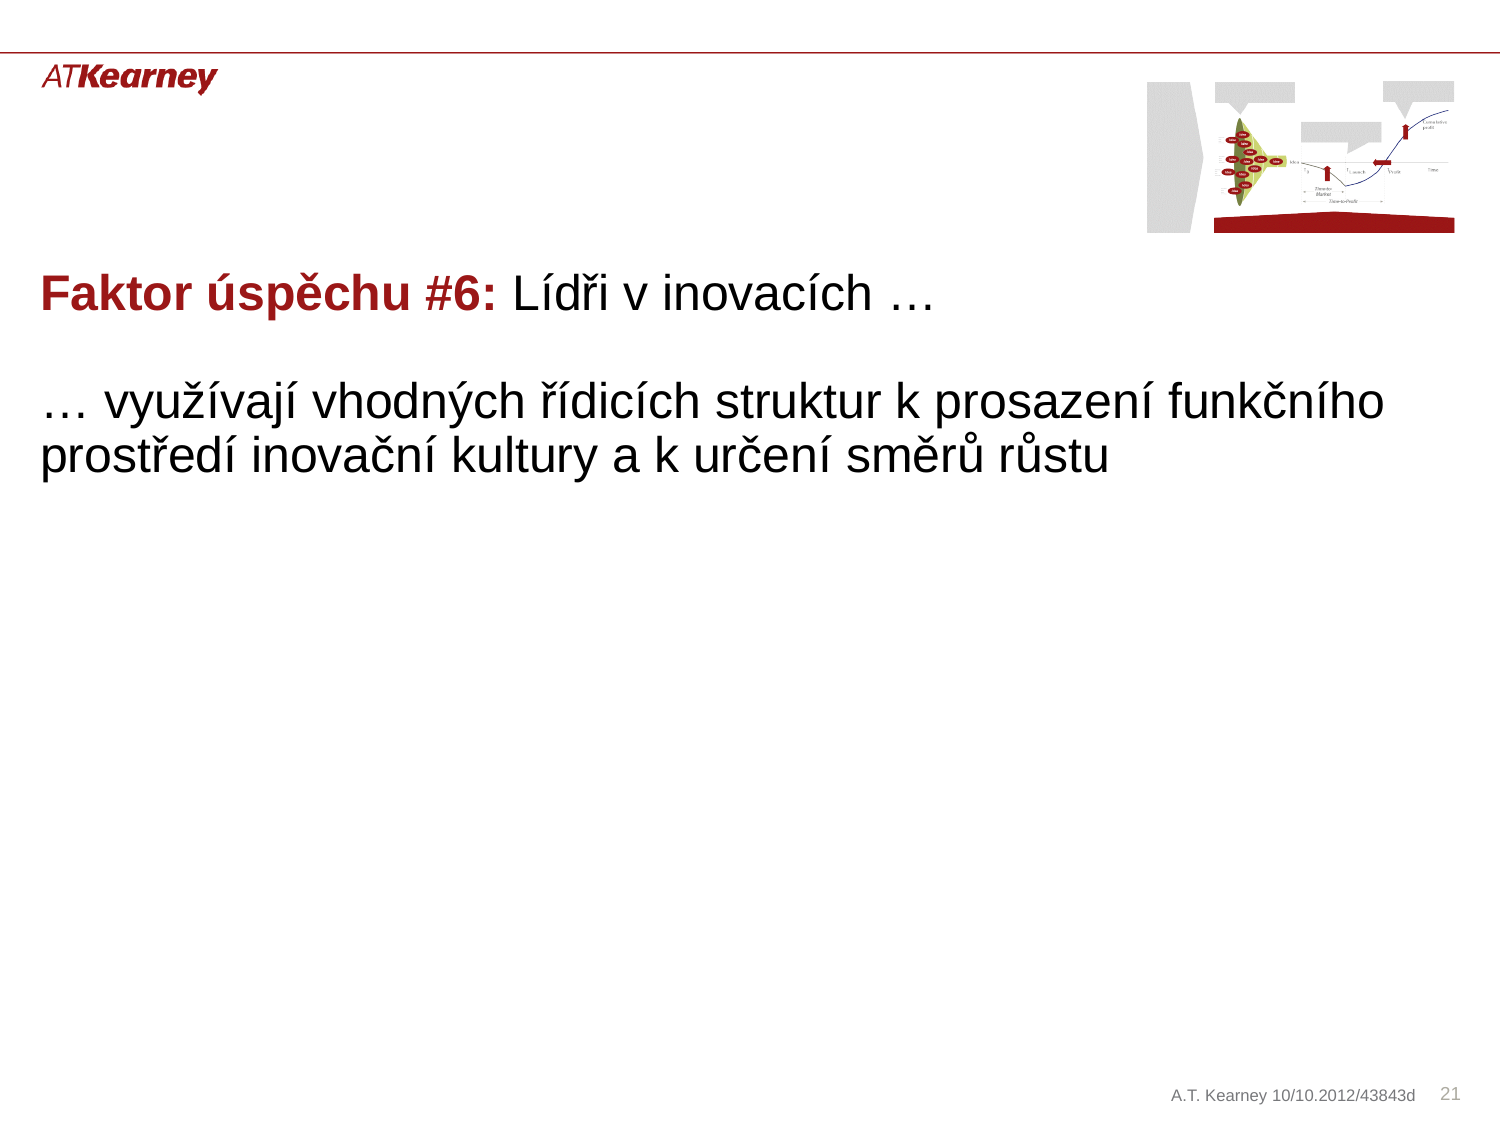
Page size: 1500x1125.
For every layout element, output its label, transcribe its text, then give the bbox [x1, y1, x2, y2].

title Faktor úspěchu #6: Lídři v inovacích … … využívají vhodných řídicích struktur k prosazení funkčního prostředí inovační kultury a k určení směrů růstu [40, 266, 1459, 486]
picture [0, 52, 1500, 234]
